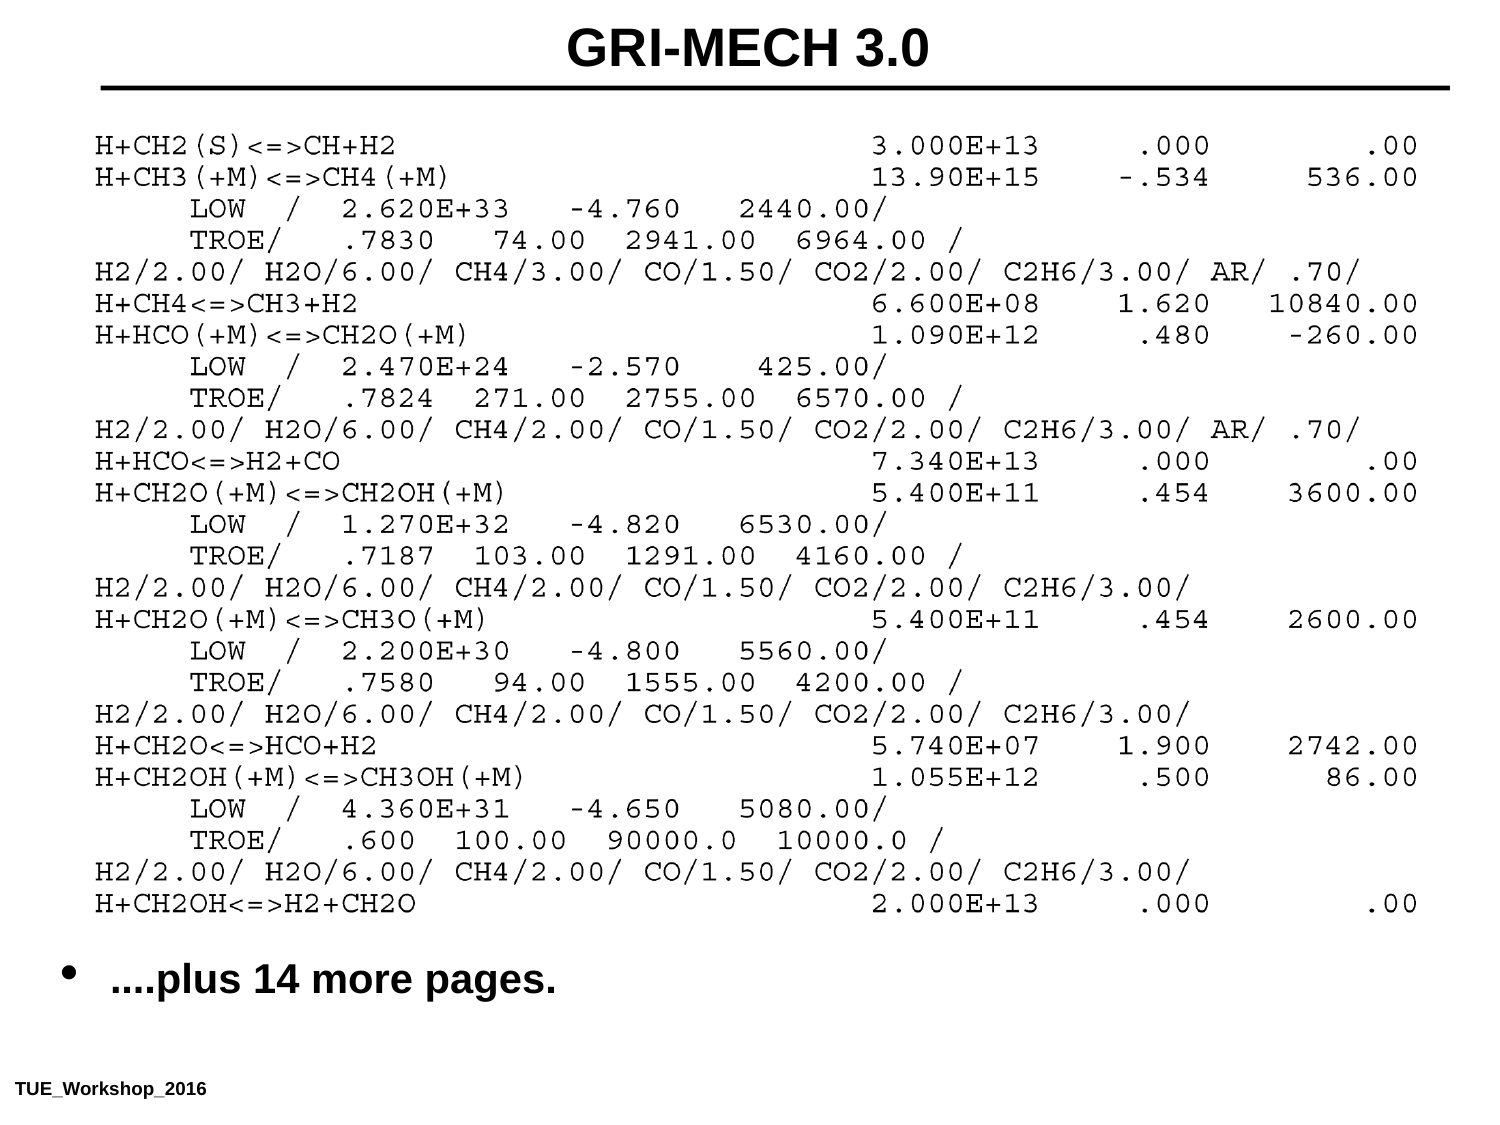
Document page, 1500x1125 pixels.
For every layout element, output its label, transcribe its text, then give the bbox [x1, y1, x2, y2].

text_box TUE_Workshop_2016 [0, 1069, 225, 1107]
text_box ....plus 14 more pages. [47, 944, 1500, 1081]
text_box GRI-MECH 3.0 [51, 4, 1448, 85]
picture [80, 127, 1432, 925]
